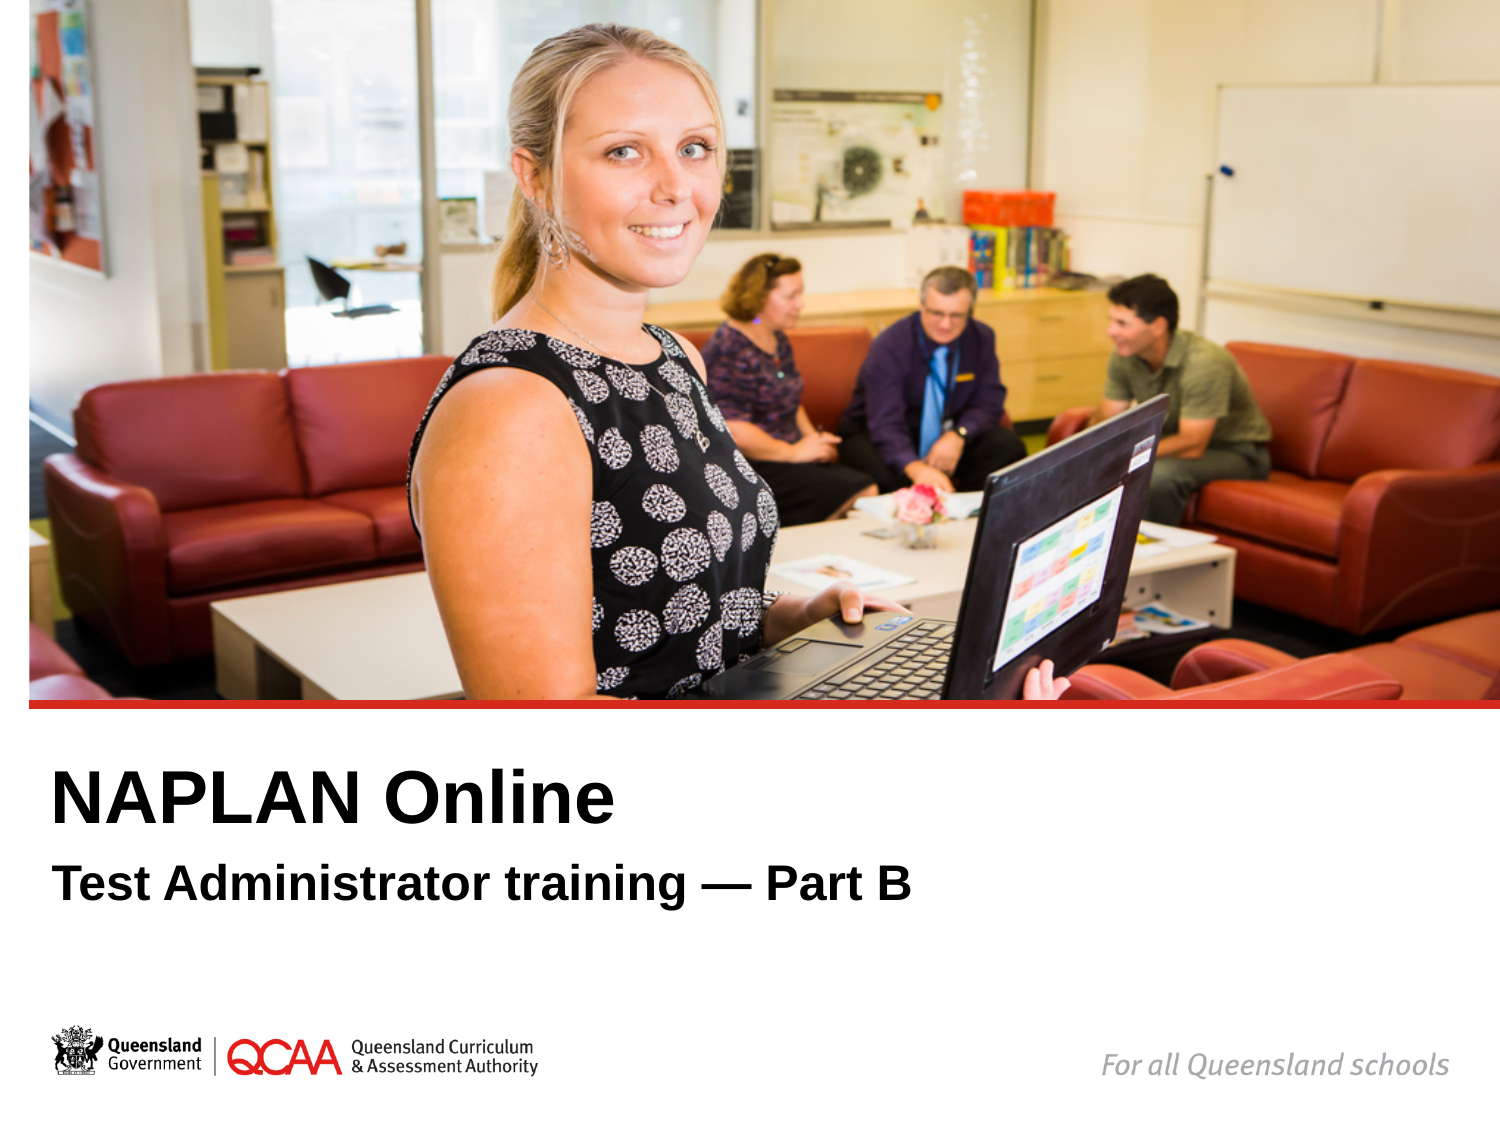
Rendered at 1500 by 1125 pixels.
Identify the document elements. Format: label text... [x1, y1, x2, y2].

picture [29, 0, 1500, 700]
subtitle Test Administrator training — Part B [36, 842, 1447, 997]
picture [0, 984, 1500, 1118]
title NAPLAN Online [35, 562, 1447, 846]
